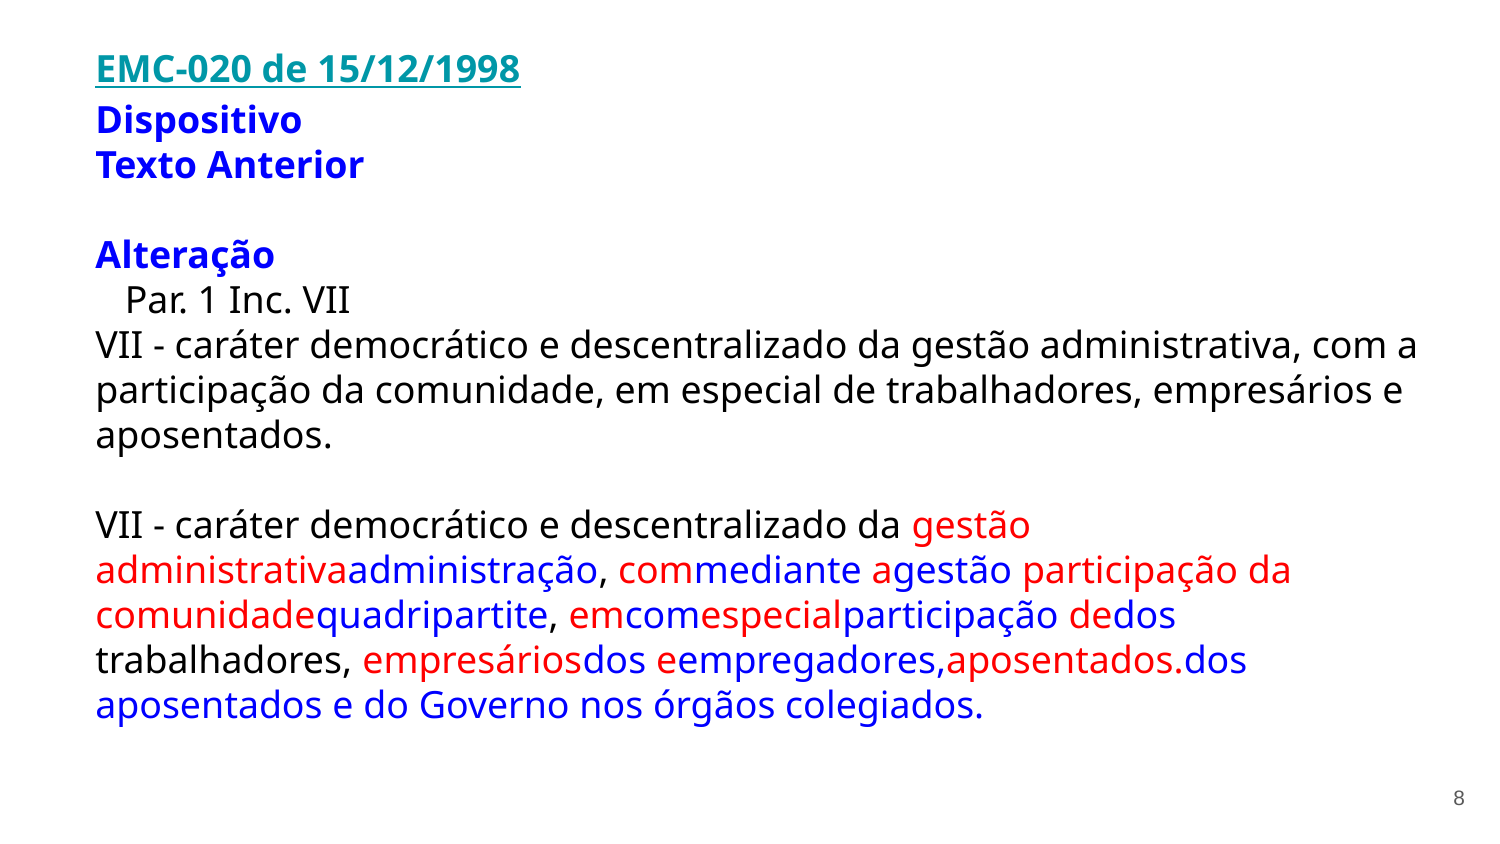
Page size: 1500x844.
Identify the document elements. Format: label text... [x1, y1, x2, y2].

text_box EMC-020 de 15/12/1998 Dispositivo Texto Anterior Alteração Par. 1 Inc. VII VII - caráter democrático e descentralizado da gestão administrativa, com a participação da comunidade, em especial de trabalhadores, empresários e aposentados. VII - caráter democrático e descentralizado da gestão administrativaadministração, commediante agestão participação da comunidadequadripartite, emcomespecialparticipação dedos trabalhadores, empresáriosdos eempregadores,aposentados.dos aposentados e do Governo nos órgãos colegiados. [80, 30, 1446, 780]
slide_number 8 [1389, 764, 1480, 830]
